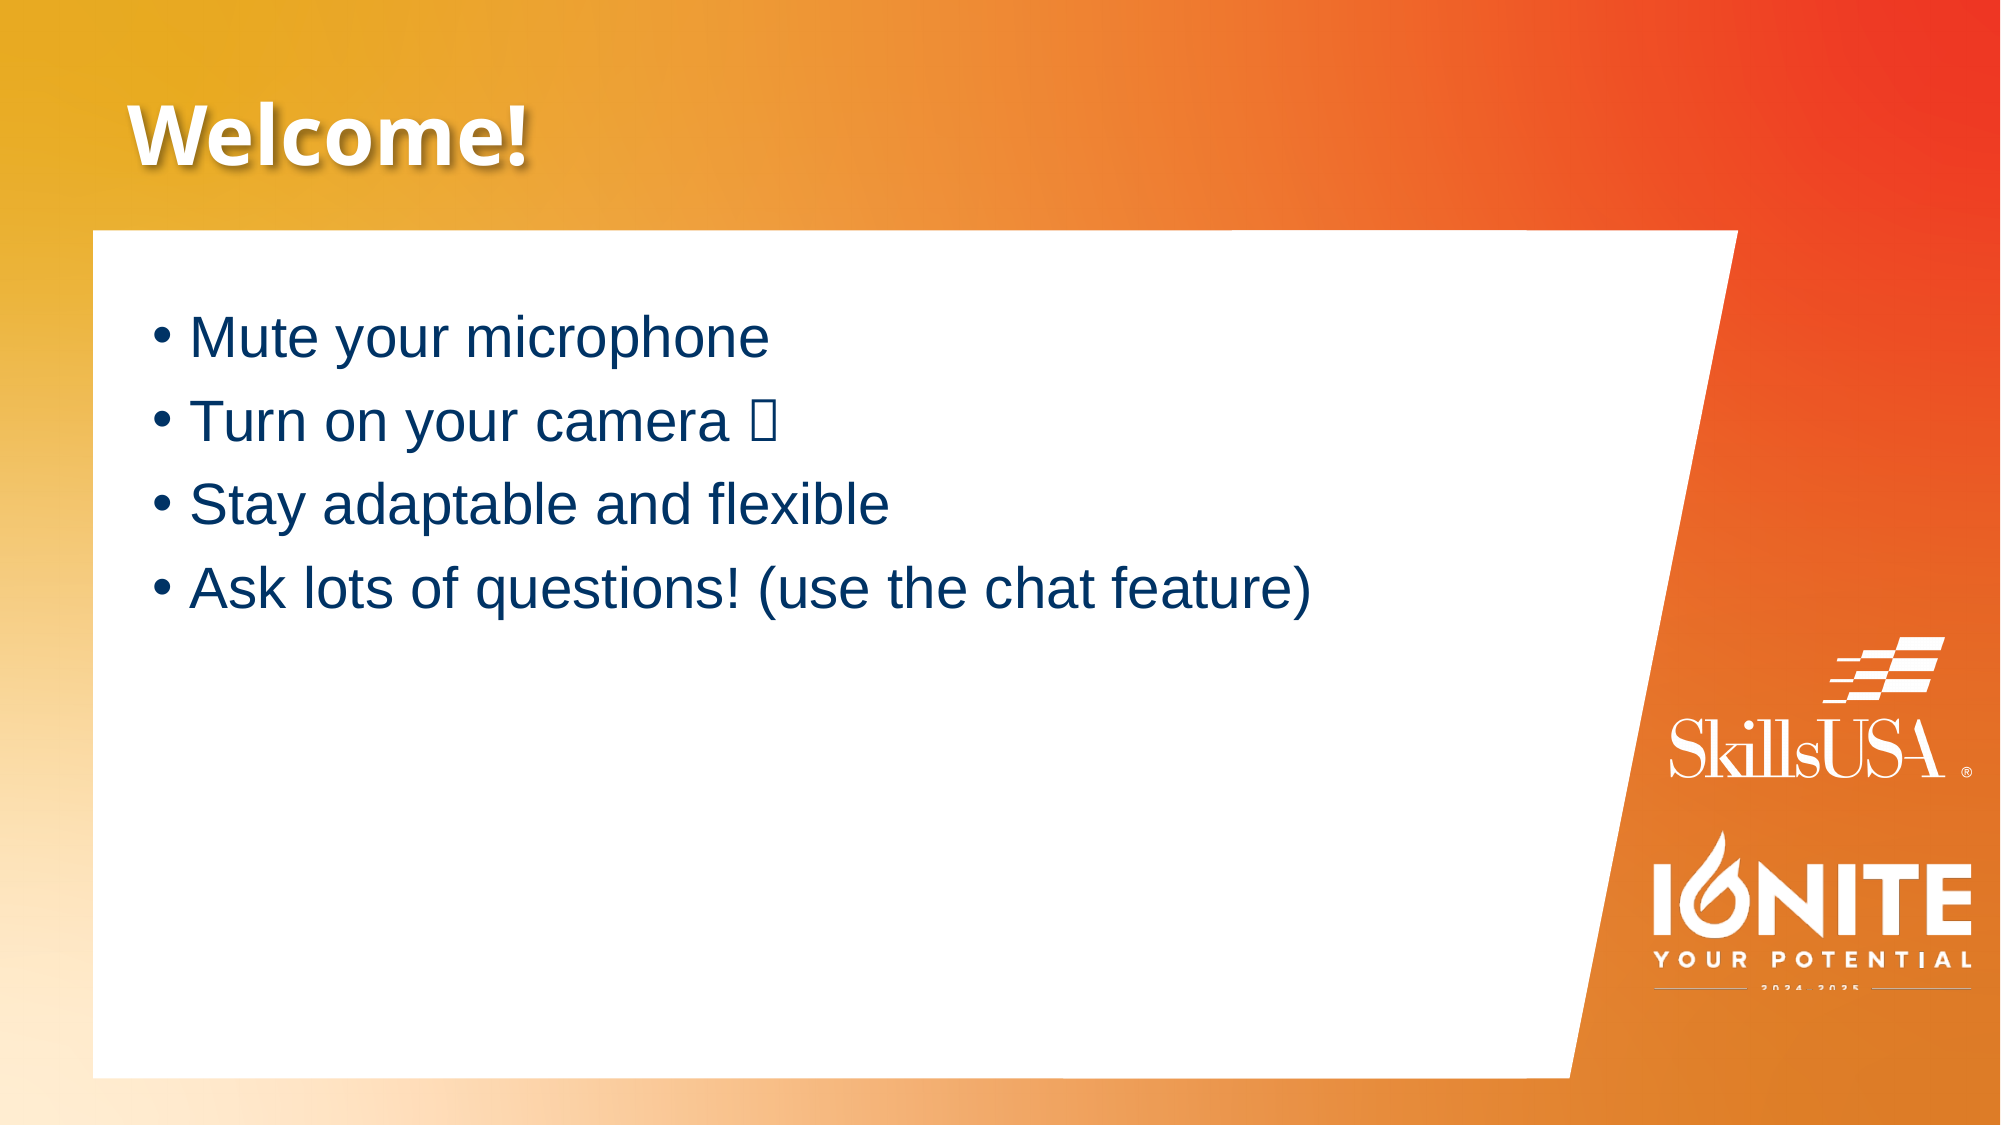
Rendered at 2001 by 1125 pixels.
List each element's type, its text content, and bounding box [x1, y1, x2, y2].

picture [0, 0, 2001, 1125]
list Mute your microphone Turn on your camera  Stay adaptable and flexible Ask lots of questions! (use the chat feature) [137, 299, 1497, 1014]
title Welcome! [112, 59, 1747, 218]
